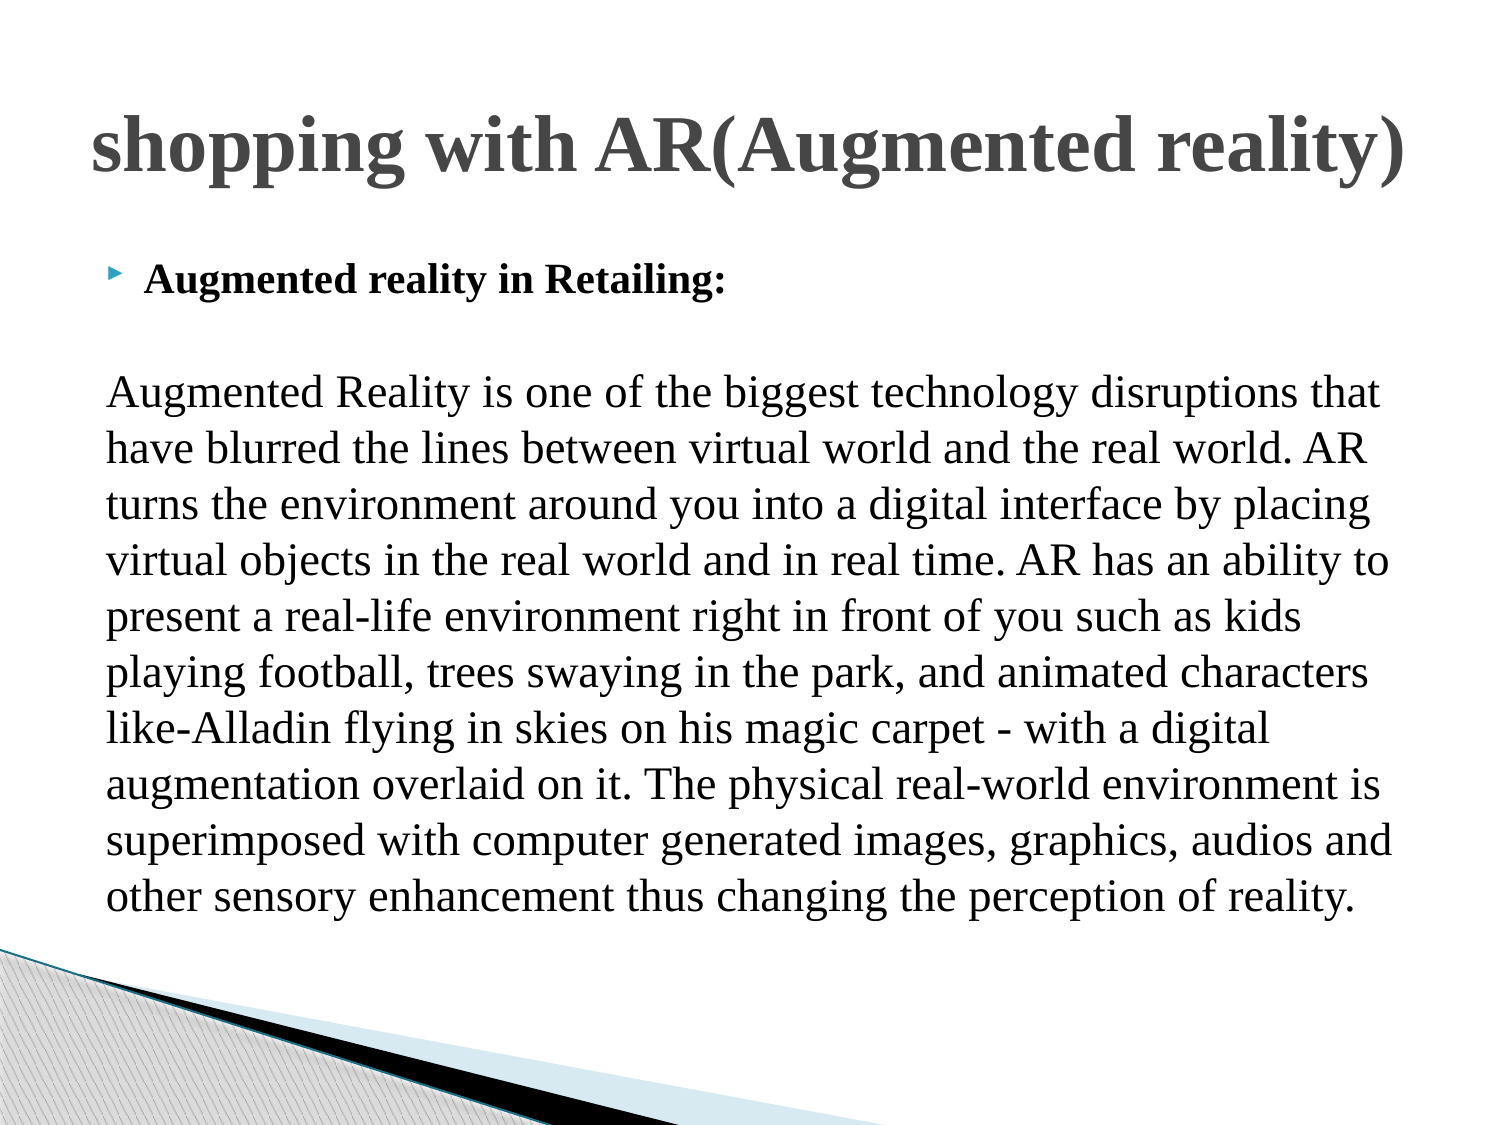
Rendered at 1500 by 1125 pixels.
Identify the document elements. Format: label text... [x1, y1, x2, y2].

list Augmented reality in Retailing: Augmented Reality is one of the biggest technology disruptions that have blurred the lines between virtual world and the real world. AR turns the environment around you into a digital interface by placing virtual objects in the real world and in real time. AR has an ability to present a real-life environment right in front of you such as kids playing football, trees swaying in the park, and animated characters like-Alladin flying in skies on his magic carpet - with a digital augmentation overlaid on it. The physical real-world environment is superimposed with computer generated images, graphics, audios and other sensory enhancement thus changing the perception of reality. [75, 243, 1425, 986]
title shopping with AR(Augmented reality) [75, 45, 1425, 233]
